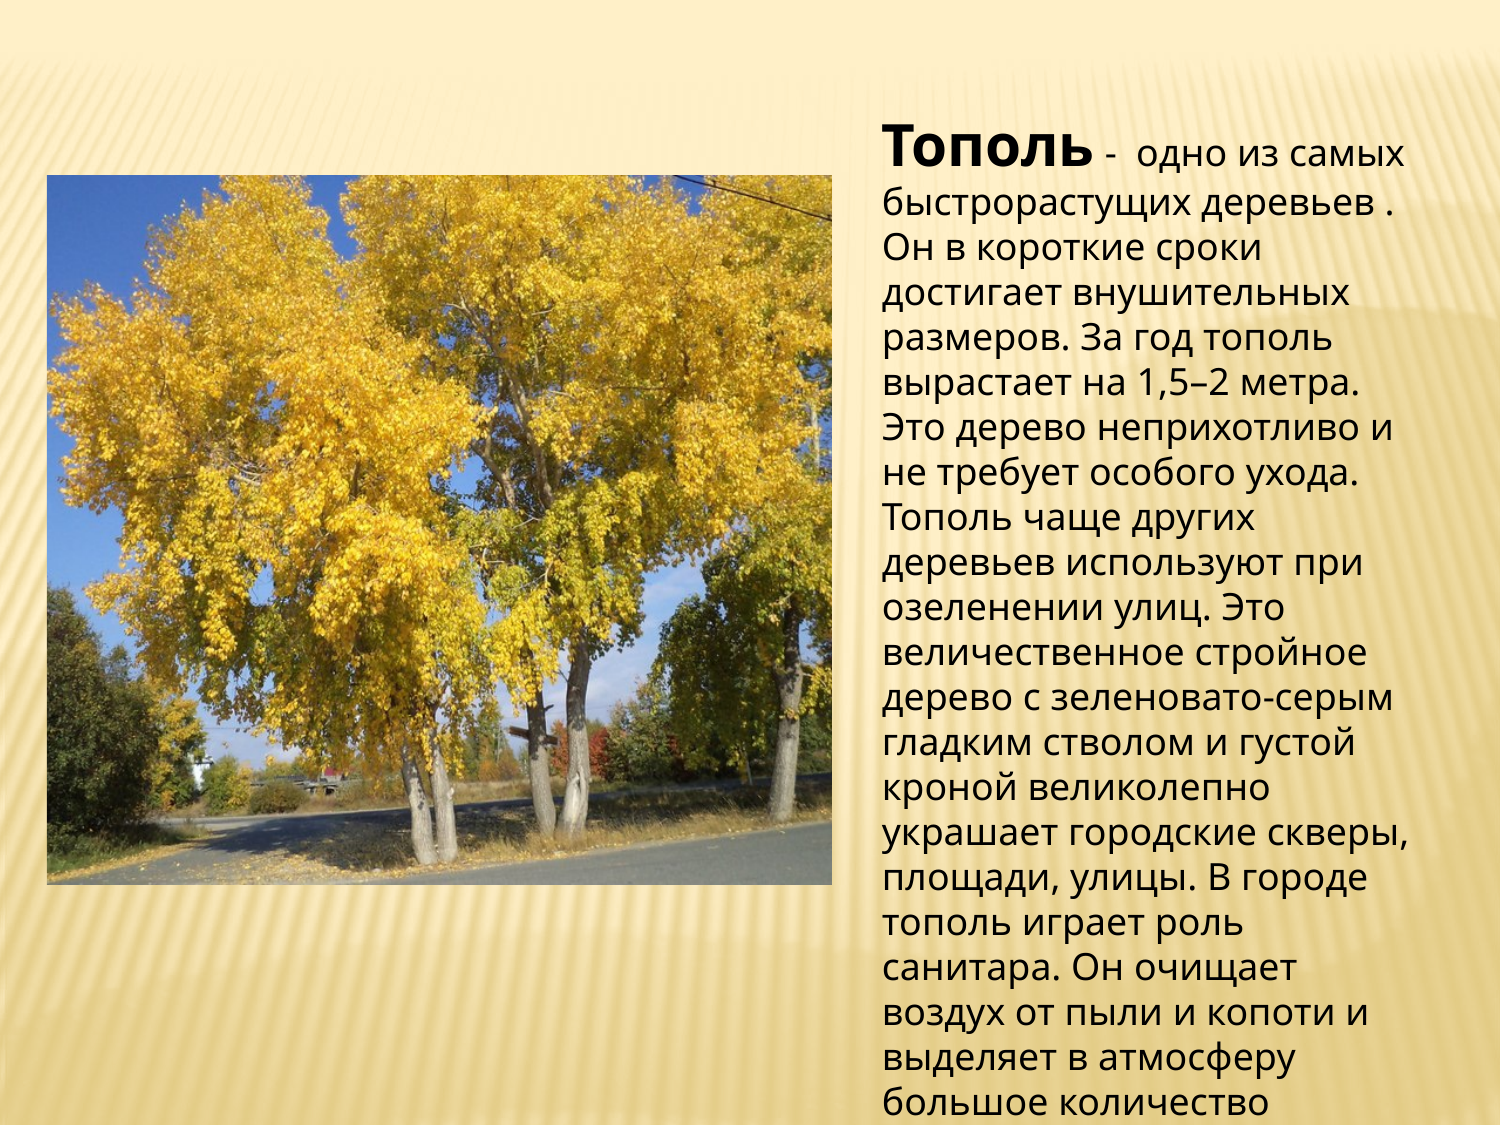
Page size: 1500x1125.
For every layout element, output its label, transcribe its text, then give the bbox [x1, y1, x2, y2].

text_box Тополь - одно из самых быстрорастущих деревьев . Он в короткие сроки достигает внушительных размеров. За год тополь вырастает на 1,5–2 метра. Это дерево неприхотливо и не требует особого ухода. Тополь чаще других деревьев используют при озеленении улиц. Это величественное стройное дерево с зеленовато-серым гладким стволом и густой кроной великолепно украшает городские скверы, площади, улицы. В городе тополь играет роль санитара. Он очищает воздух от пыли и копоти и выделяет в атмосферу большое количество кислорода. [867, 100, 1430, 1125]
picture [46, 175, 833, 885]
